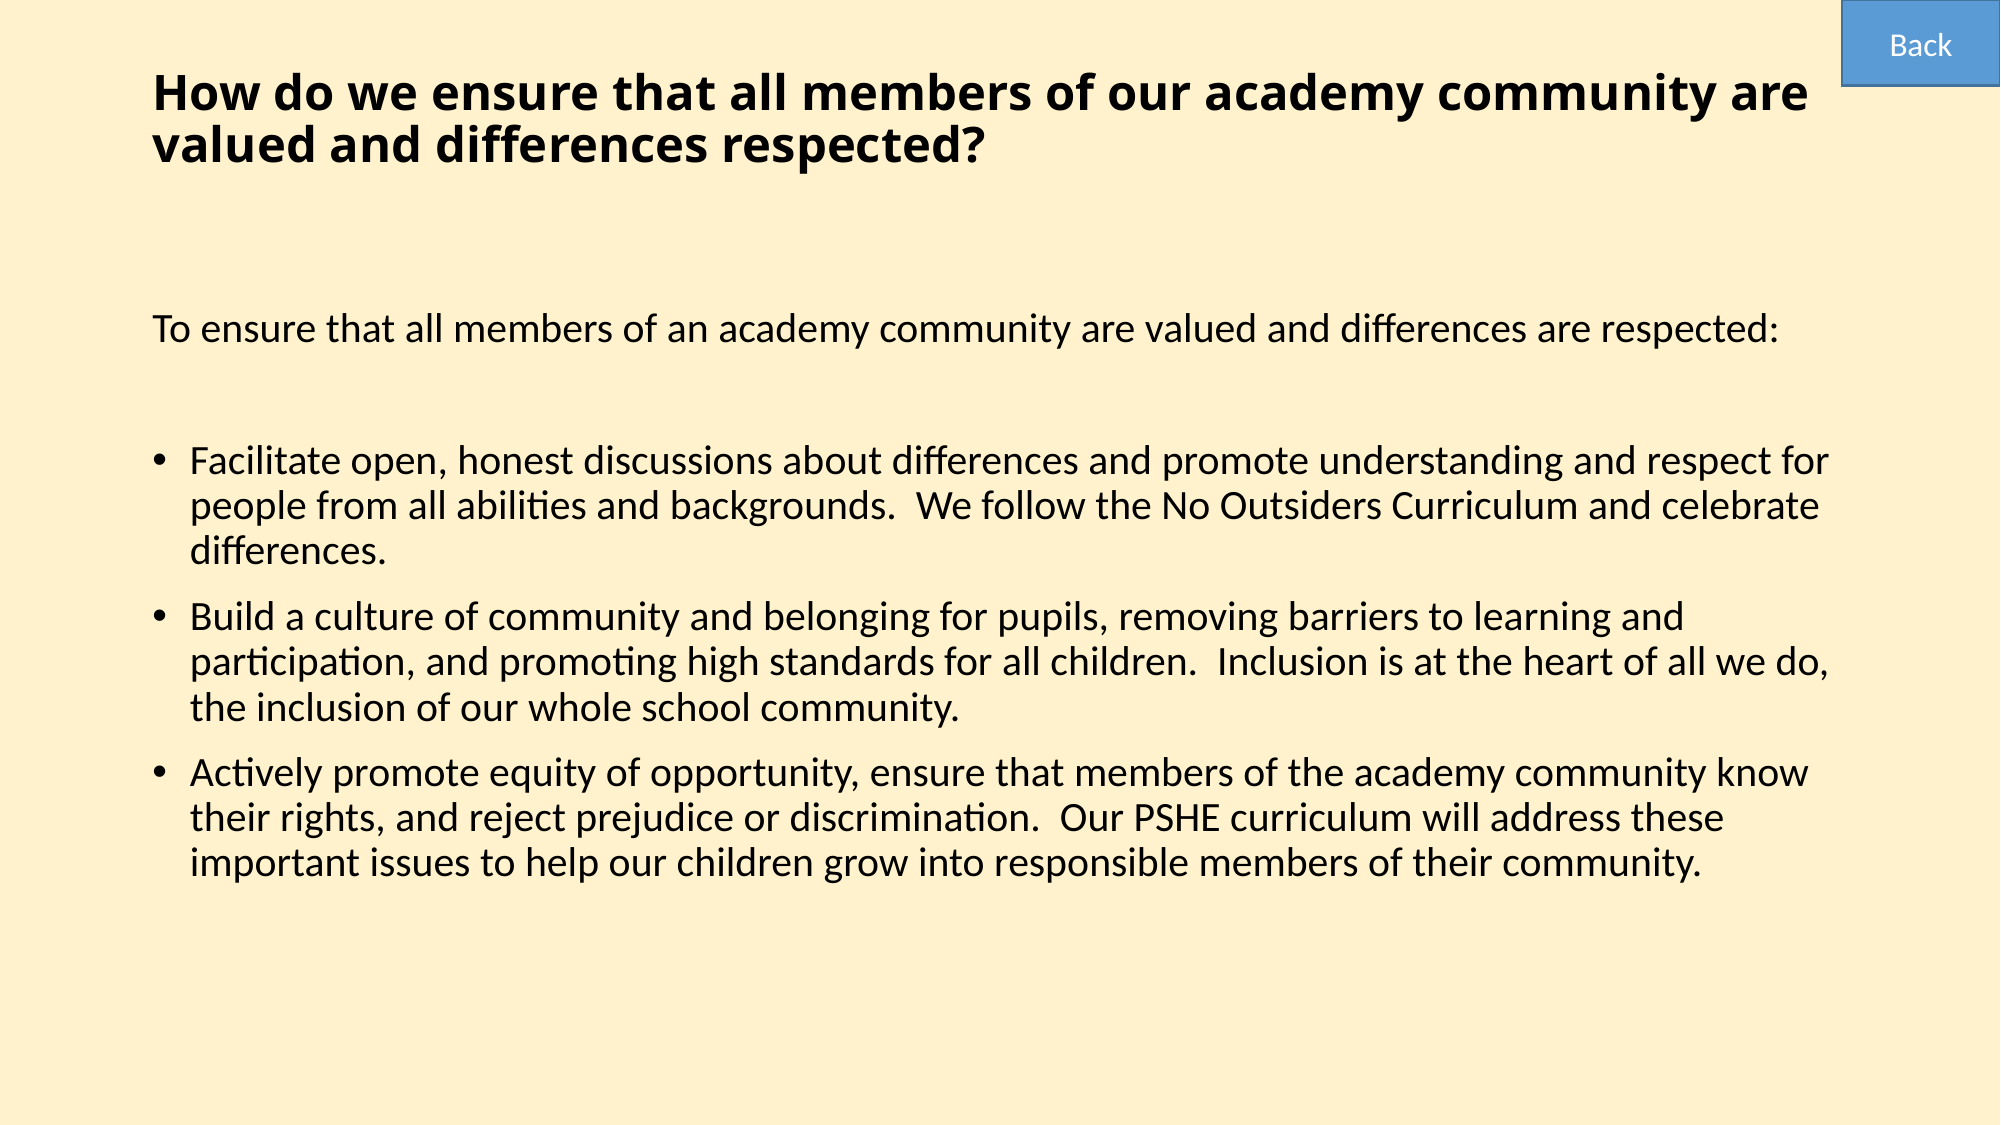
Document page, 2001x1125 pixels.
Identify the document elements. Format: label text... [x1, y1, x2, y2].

text_box Back [1841, 0, 2000, 87]
list To ensure that all members of an academy community are valued and differences are respected: Facilitate open, honest discussions about differences and promote understanding and respect for people from all abilities and backgrounds. We follow the No Outsiders Curriculum and celebrate differences. Build a culture of community and belonging for pupils, removing barriers to learning and participation, and promoting high standards for all children. Inclusion is at the heart of all we do, the inclusion of our whole school community. Actively promote equity of opportunity, ensure that members of the academy community know their rights, and reject prejudice or discrimination. Our PSHE curriculum will address these important issues to help our children grow into responsible members of their community. [137, 299, 1863, 1014]
title How do we ensure that all members of our academy community are valued and differences respected? [137, 59, 1863, 278]
